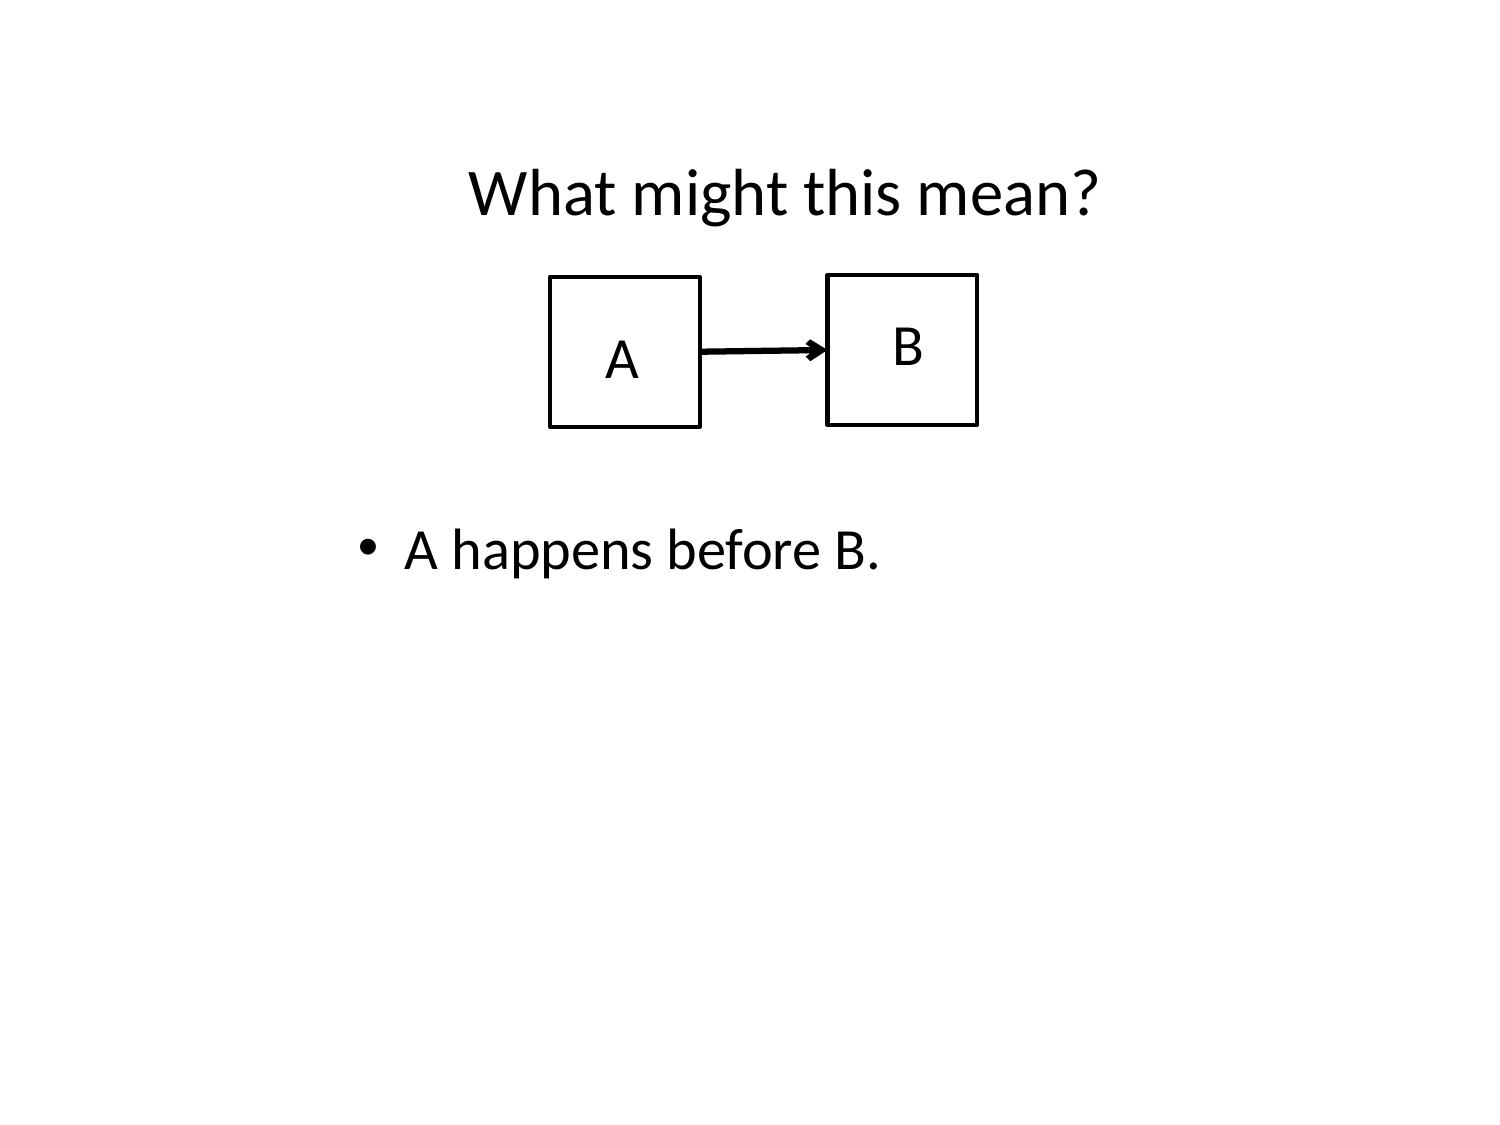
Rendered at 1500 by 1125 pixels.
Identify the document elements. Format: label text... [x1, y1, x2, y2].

text_box B [877, 299, 940, 385]
text_box What might this mean? [454, 141, 1117, 237]
text_box A happens before B. [343, 503, 897, 659]
text_box A [590, 312, 654, 398]
text_box [825, 273, 979, 427]
text_box [548, 275, 702, 429]
